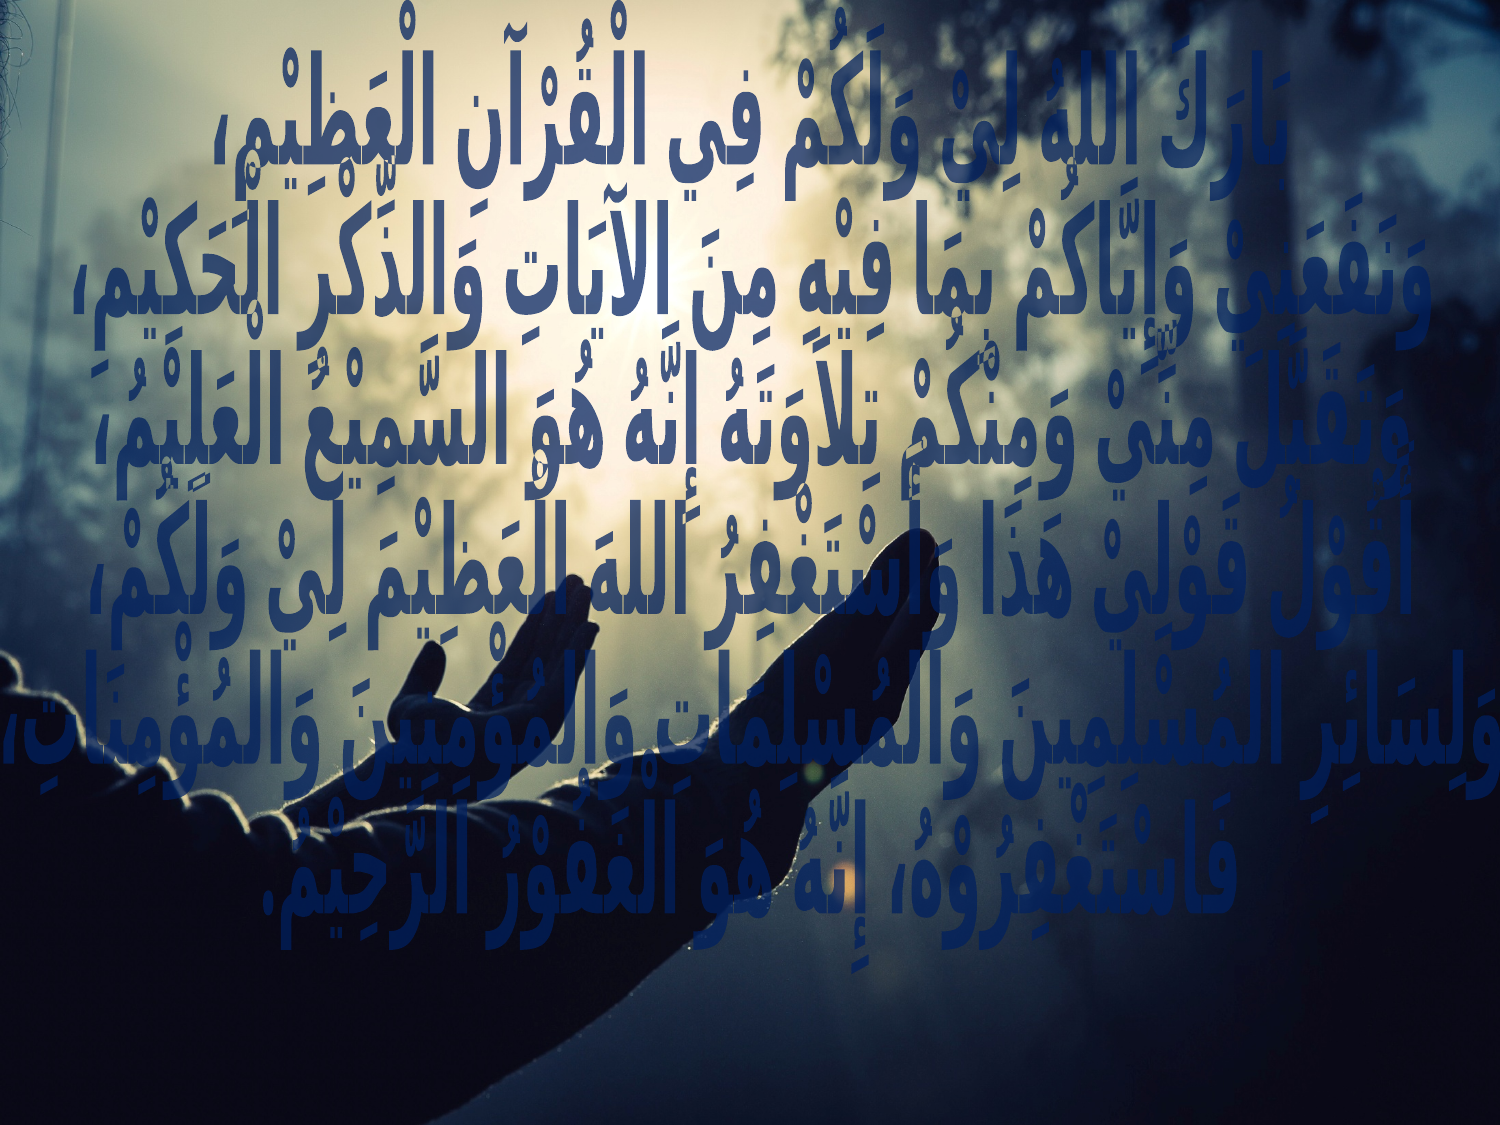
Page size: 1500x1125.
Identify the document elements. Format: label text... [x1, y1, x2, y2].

text_box بَارَكَ اللهُ لِيْ وَلَكُمْ فِي الْقُرْآنِ الْعَظِيْمِ، وَنَفَعَنِيْ وَإِيَّاكُمْ بِمَا فِيْهِ مِنَ الآيَاتِ وَالذِّكْرِ الْحَكِيْمِ، وَتَقَبَّلَ مِنِّيْ وَمِنْكُمْ تِلاَوَتَهُ إِنَّهُ هُوَ السَّمِيْعُ الْعَلِيْمُ، أَقُوْلُ قَوْلِيْ هَذَا وَأَسْتَغْفِرُ اللهَ الْعَظِيْمَ لِيْ وَلَكُمْ، وَلِسَائِرِ المُسْلِمِينَ وَالمُسْلِمَاتِ وَالمُؤْمِنِينَ وَالمُؤْمِنَاتِ، فَاسْتَغْفِرُوْهُ، إِنَّهُ هُوَ الْغَفُوْرُ الرَّحِيْمُ. [1041, 50, 1117, 201]
picture [0, 0, 1500, 1125]
